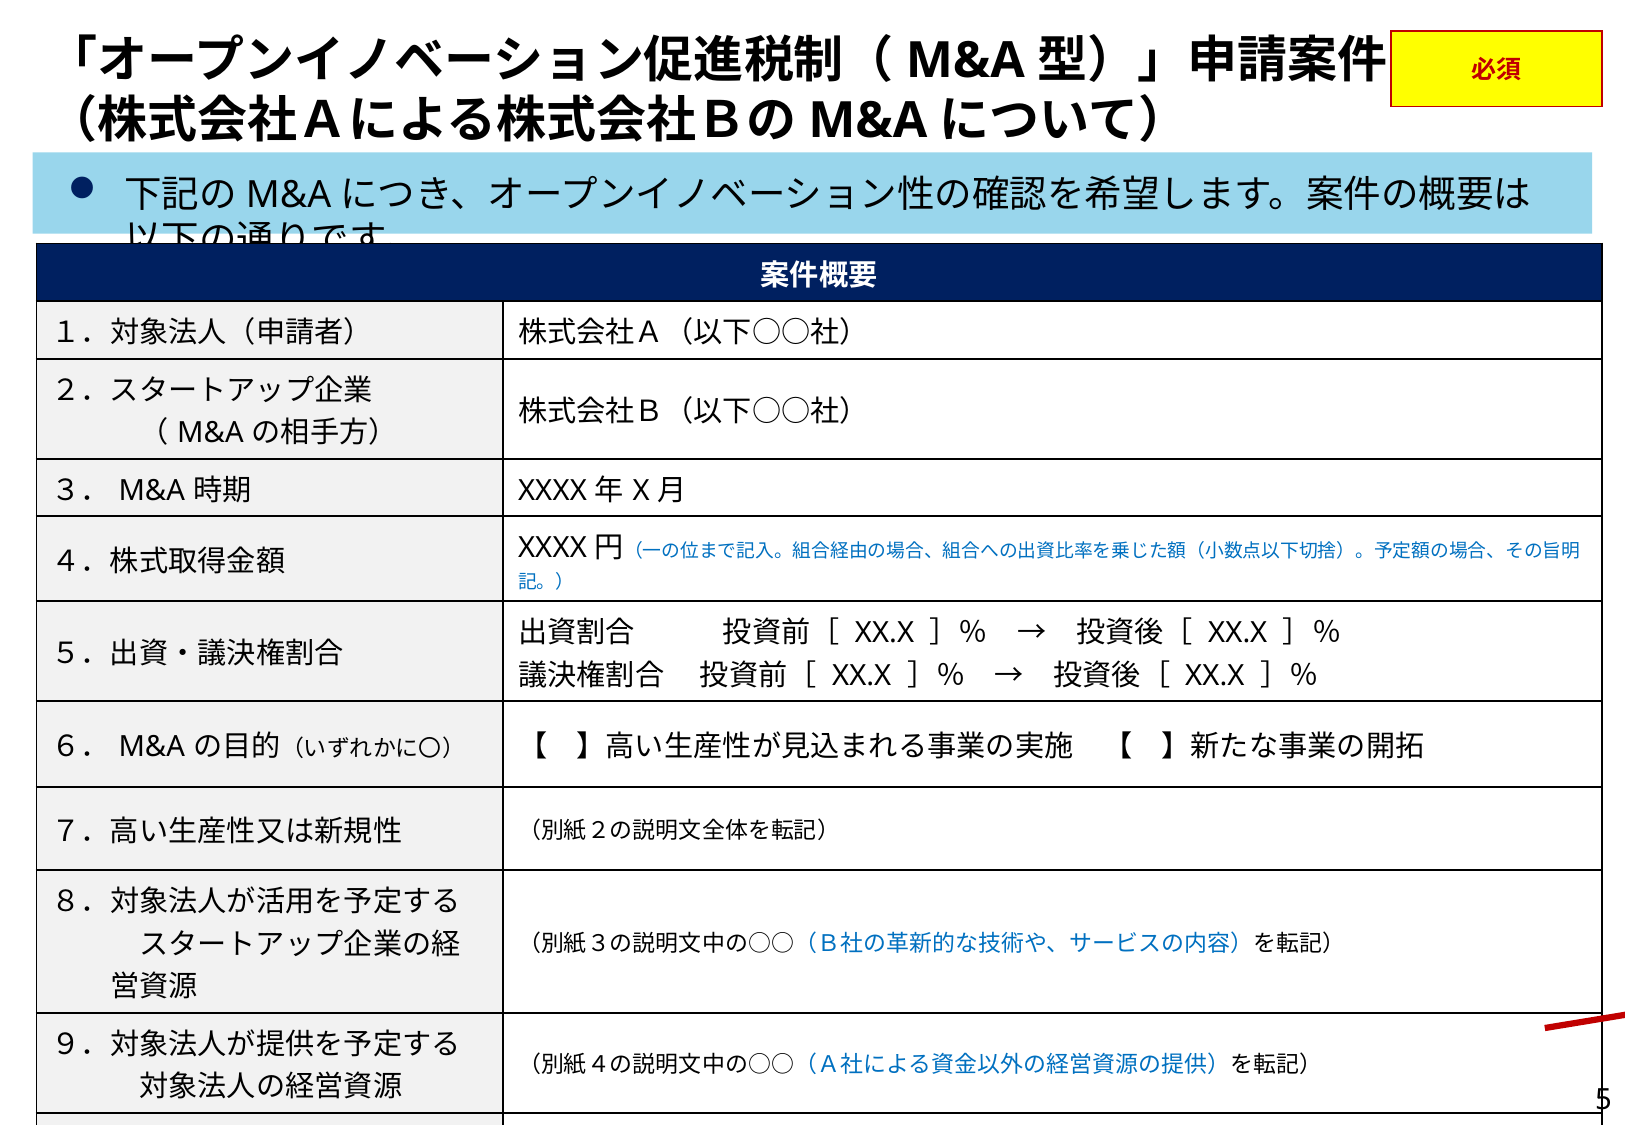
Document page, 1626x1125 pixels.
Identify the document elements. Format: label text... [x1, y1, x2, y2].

table_cell 株式会社Ｂ（以下○○社） [504, 360, 1601, 458]
table_cell ５．出資・議決権割合 [37, 602, 502, 700]
table_cell （別紙４の説明文中の○○（Ａ社による資金以外の経営資源の提供）を転記） [504, 1014, 1539, 1112]
table_cell XXXX円（一の位まで記入。組合経由の場合、組合への出資比率を乗じた額（小数点以下切捨）。予定額の場合、その旨明記。） [504, 517, 1601, 600]
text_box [1544, 790, 1625, 1125]
table_header 案件概要 [37, 244, 1601, 300]
table_cell 【 】高い生産性が見込まれる事業の実施 【 】新たな事業の開拓 [504, 702, 1601, 786]
table_cell ２．スタートアップ企業 （M&Aの相手方） [37, 360, 502, 458]
table_cell （別紙２の説明文全体を転記） [504, 788, 1601, 869]
table_cell （別紙３の説明文中の○○（Ｂ社の革新的な技術や、サービスの内容）を転記） [504, 871, 1539, 1012]
table_cell 10．財務リターンの想定 （任意記載項目） [37, 1114, 502, 1125]
title 「オープンイノベーション促進税制（M&A型）」申請案件 （株式会社Ａによる株式会社ＢのM&Aについて） [32, 19, 1593, 152]
table_cell 株式会社Ａ（以下○○社） [504, 302, 1601, 358]
table_cell ４．株式取得金額 [37, 517, 502, 600]
text_box 必須 [1391, 31, 1602, 107]
list 下記のM&Aにつき、オープンイノベーション性の確認を希望します。案件の概要は以下の通りです。 [32, 152, 1593, 234]
table_cell ９．対象法人が提供を予定する 対象法人の経営資源 [37, 1014, 502, 1112]
table_cell 出資割合 投資前［ XX.X ］％ → 投資後［ XX.X ］％ 議決権割合 投資前［ XX.X ］％ → 投資後［ XX.X ］％ [504, 602, 1601, 700]
table_cell （①～⑥から選択） 例）②：IRR ○％ ※株式取得段階において財務リターンを確認していない場合にはその理由を記載。（例：事業によるシナジーを見込んでの出資であるため） [504, 1114, 1539, 1125]
table_cell ７．高い生産性又は新規性 [37, 788, 502, 869]
table_cell ６．M&Aの目的（いずれかに〇） [37, 702, 502, 786]
table_cell １．対象法人（申請者） [37, 302, 502, 358]
table_cell ３．M&A時期 [37, 460, 502, 515]
table_cell XXXX年X月 [504, 460, 1601, 515]
table_cell ８．対象法人が活用を予定する スタートアップ企業の経営資源 [37, 871, 502, 1012]
